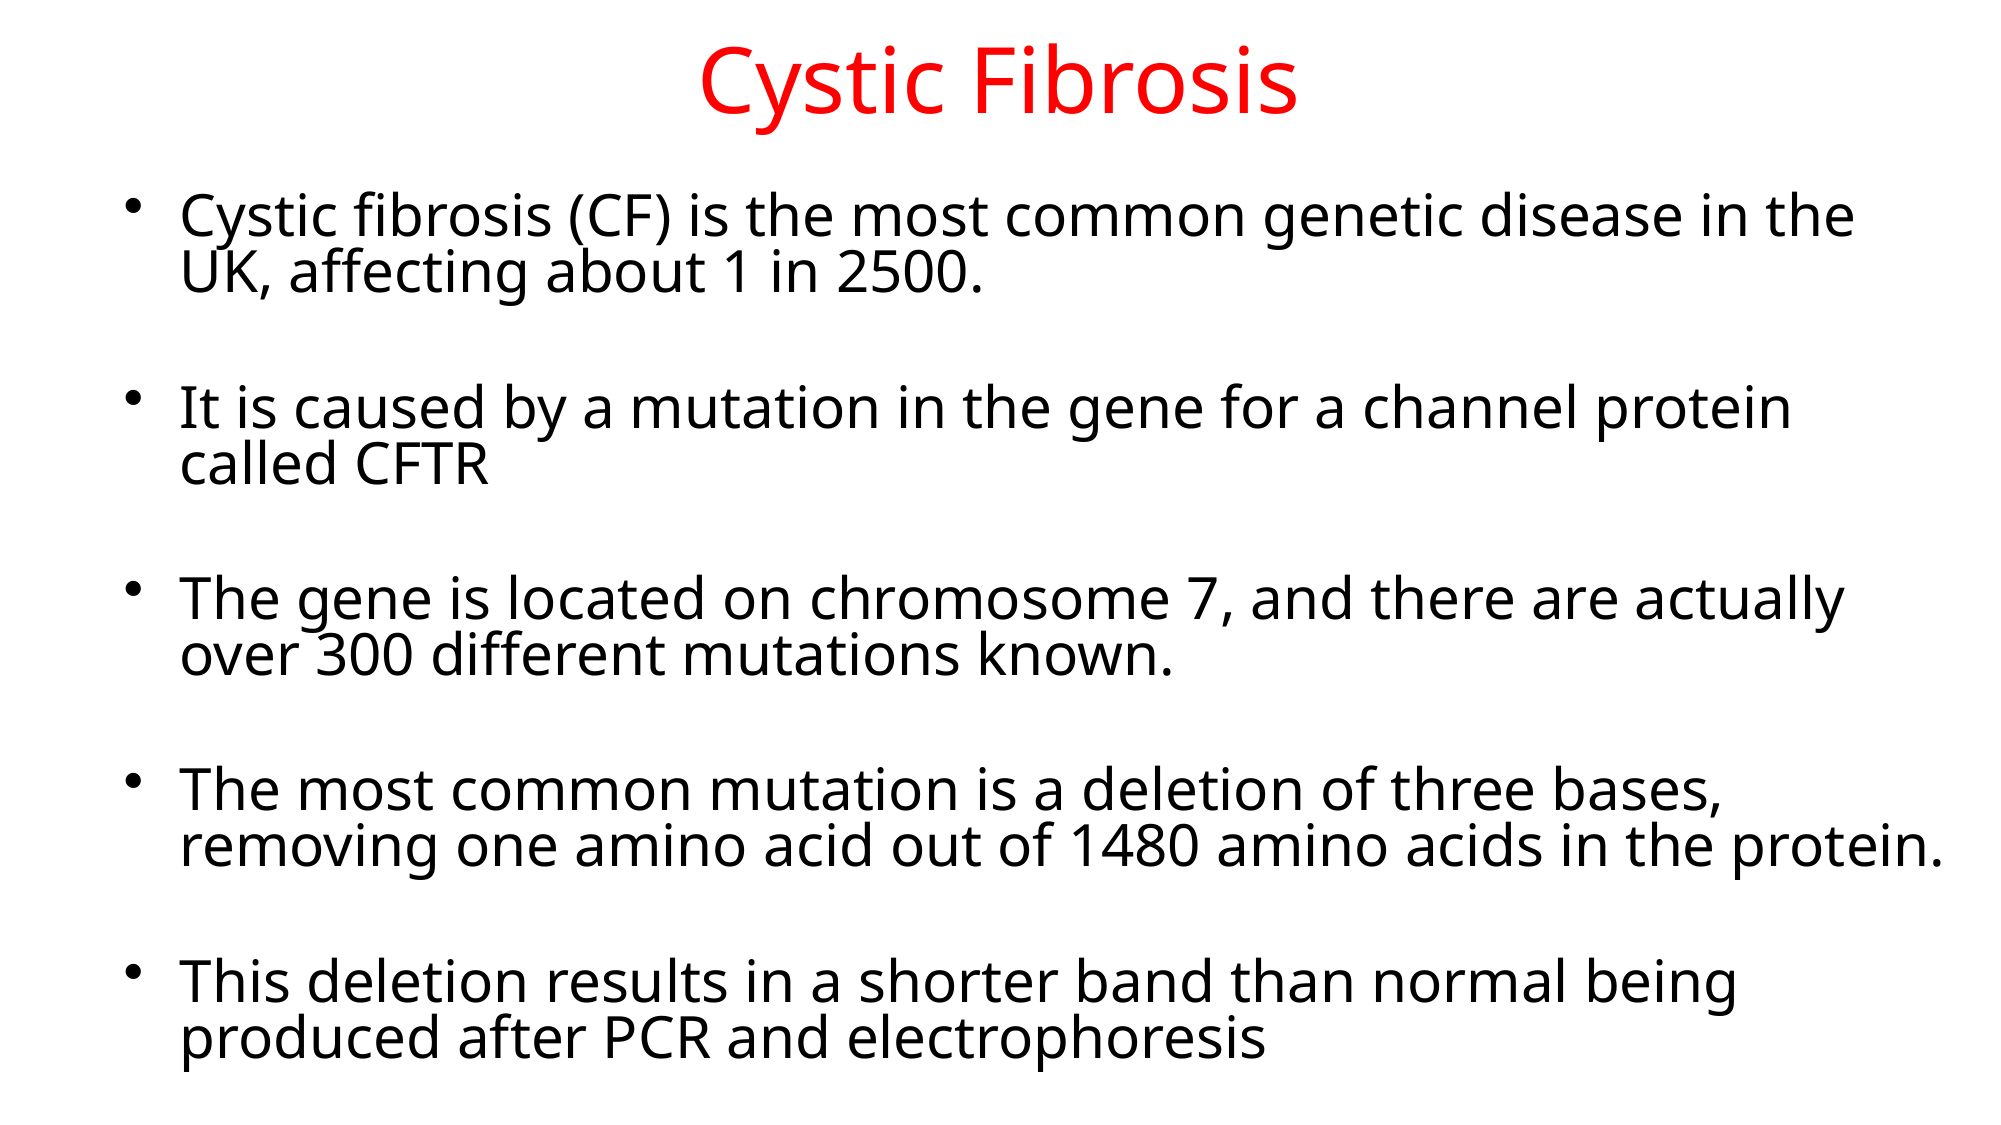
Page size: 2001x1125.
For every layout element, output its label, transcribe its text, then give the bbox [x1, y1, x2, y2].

list Cystic fibrosis (CF) is the most common genetic disease in the UK, affecting about 1 in 2500. It is caused by a mutation in the gene for a channel protein called CFTR The gene is located on chromosome 7, and there are actually over 300 different mutations known. The most common mutation is a deletion of three bases, removing one amino acid out of 1480 amino acids in the protein. This deletion results in a shorter band than normal being produced after PCR and electrophoresis [108, 184, 1969, 1083]
title Cystic Fibrosis [324, 19, 1675, 135]
